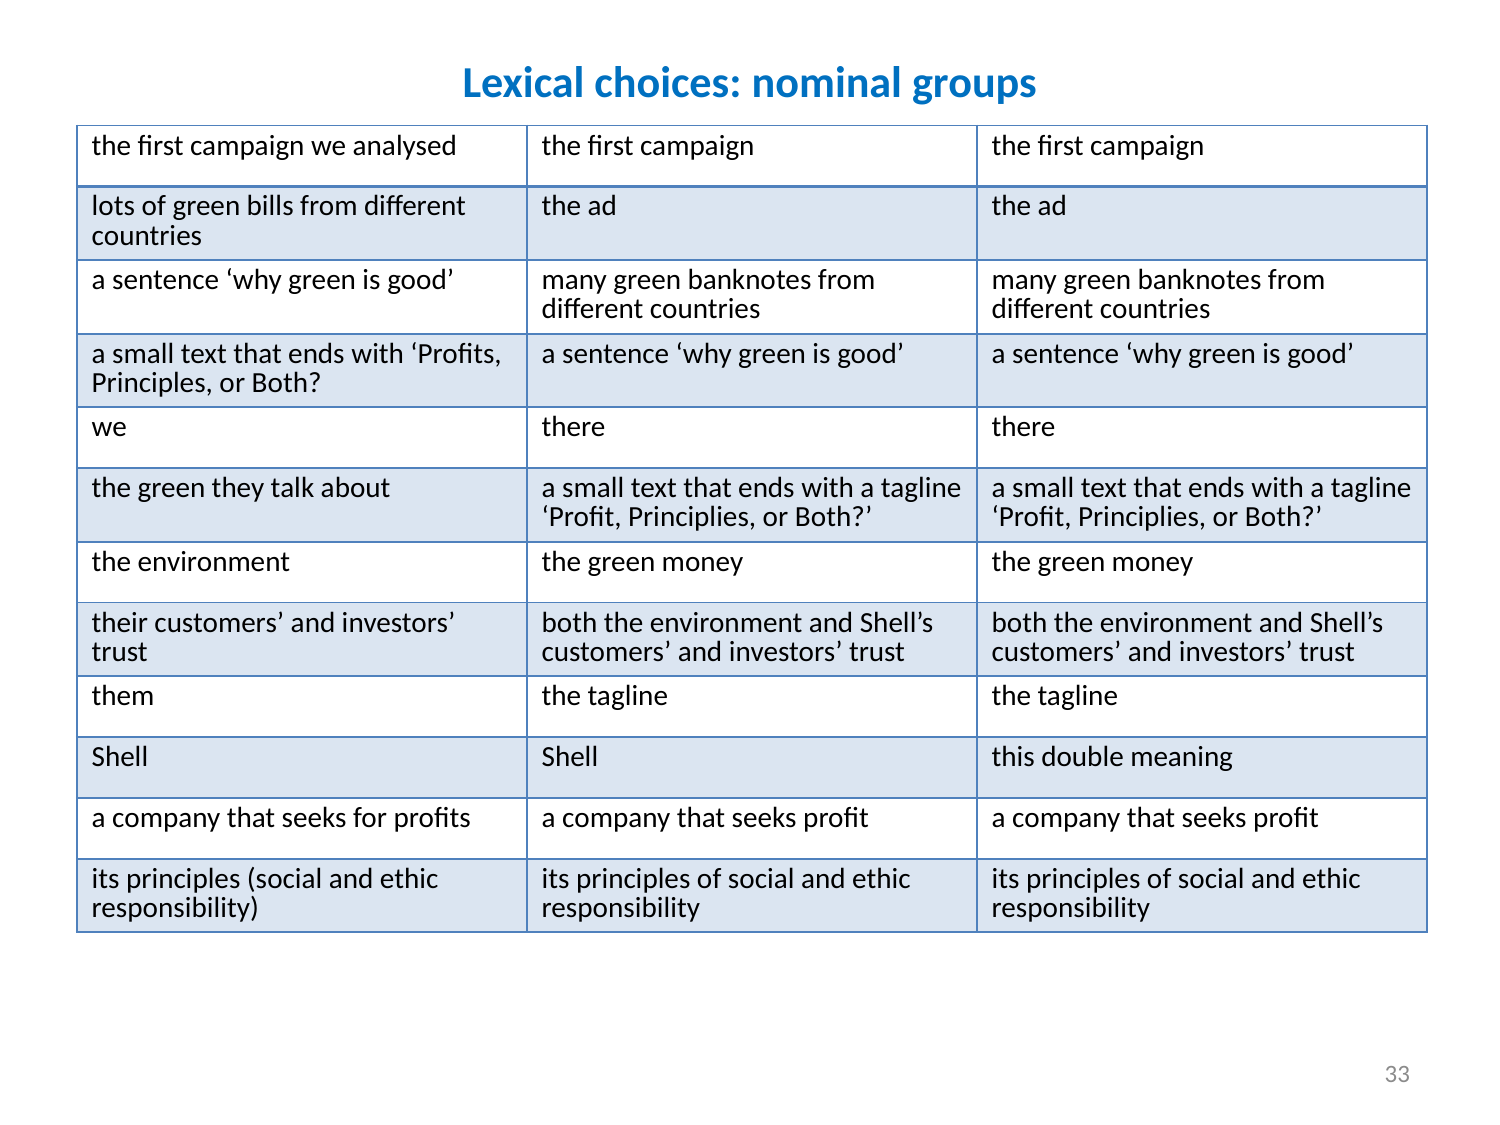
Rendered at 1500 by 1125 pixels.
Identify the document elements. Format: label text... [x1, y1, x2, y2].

table_cell a company that seeks profit [528, 799, 976, 858]
table_cell a small text that ends with ‘Profits, Principles, or Both? [78, 335, 526, 406]
table_cell the ad [978, 188, 1426, 259]
table_cell we [78, 408, 526, 467]
table_cell them [78, 677, 526, 736]
table_cell this double meaning [978, 738, 1426, 797]
table_cell the ad [528, 188, 976, 259]
table_cell a small text that ends with a tagline ‘Profit, Principlies, or Both?’ [528, 469, 976, 541]
table_cell a small text that ends with a tagline ‘Profit, Principlies, or Both?’ [978, 469, 1426, 541]
table_cell many green banknotes from different countries [528, 261, 976, 333]
table_cell a company that seeks for profits [78, 799, 526, 858]
table_cell a company that seeks profit [978, 799, 1426, 858]
table_cell lots of green bills from different countries [78, 188, 526, 259]
table_cell its principles of social and ethic responsibility [528, 860, 976, 931]
table_header the first campaign we analysed [78, 126, 526, 185]
table_cell a sentence ‘why green is good’ [528, 335, 976, 406]
table_header the first campaign [528, 126, 976, 185]
table_cell a sentence ‘why green is good’ [78, 261, 526, 333]
table_cell the green money [528, 543, 976, 602]
table_cell there [528, 408, 976, 467]
table_cell the green they talk about [78, 469, 526, 541]
slide_number 33 [1074, 1042, 1425, 1103]
table_cell there [978, 408, 1426, 467]
table_cell the tagline [978, 677, 1426, 736]
table_cell their customers’ and investors’ trust [78, 603, 526, 675]
table_cell Shell [528, 738, 976, 797]
table_cell a sentence ‘why green is good’ [978, 335, 1426, 406]
table_cell its principles (social and ethic responsibility) [78, 860, 526, 931]
table_cell its principles of social and ethic responsibility [978, 860, 1426, 931]
table_cell both the environment and Shell’s customers’ and investors’ trust [978, 603, 1426, 675]
table_cell many green banknotes from different countries [978, 261, 1426, 333]
table_cell the green money [978, 543, 1426, 602]
table_cell the tagline [528, 677, 976, 736]
table_cell both the environment and Shell’s customers’ and investors’ trust [528, 603, 976, 675]
table_cell Shell [78, 738, 526, 797]
table_header the first campaign [978, 126, 1426, 185]
title Lexical choices: nominal groups [75, 45, 1425, 114]
table_cell the environment [78, 543, 526, 602]
